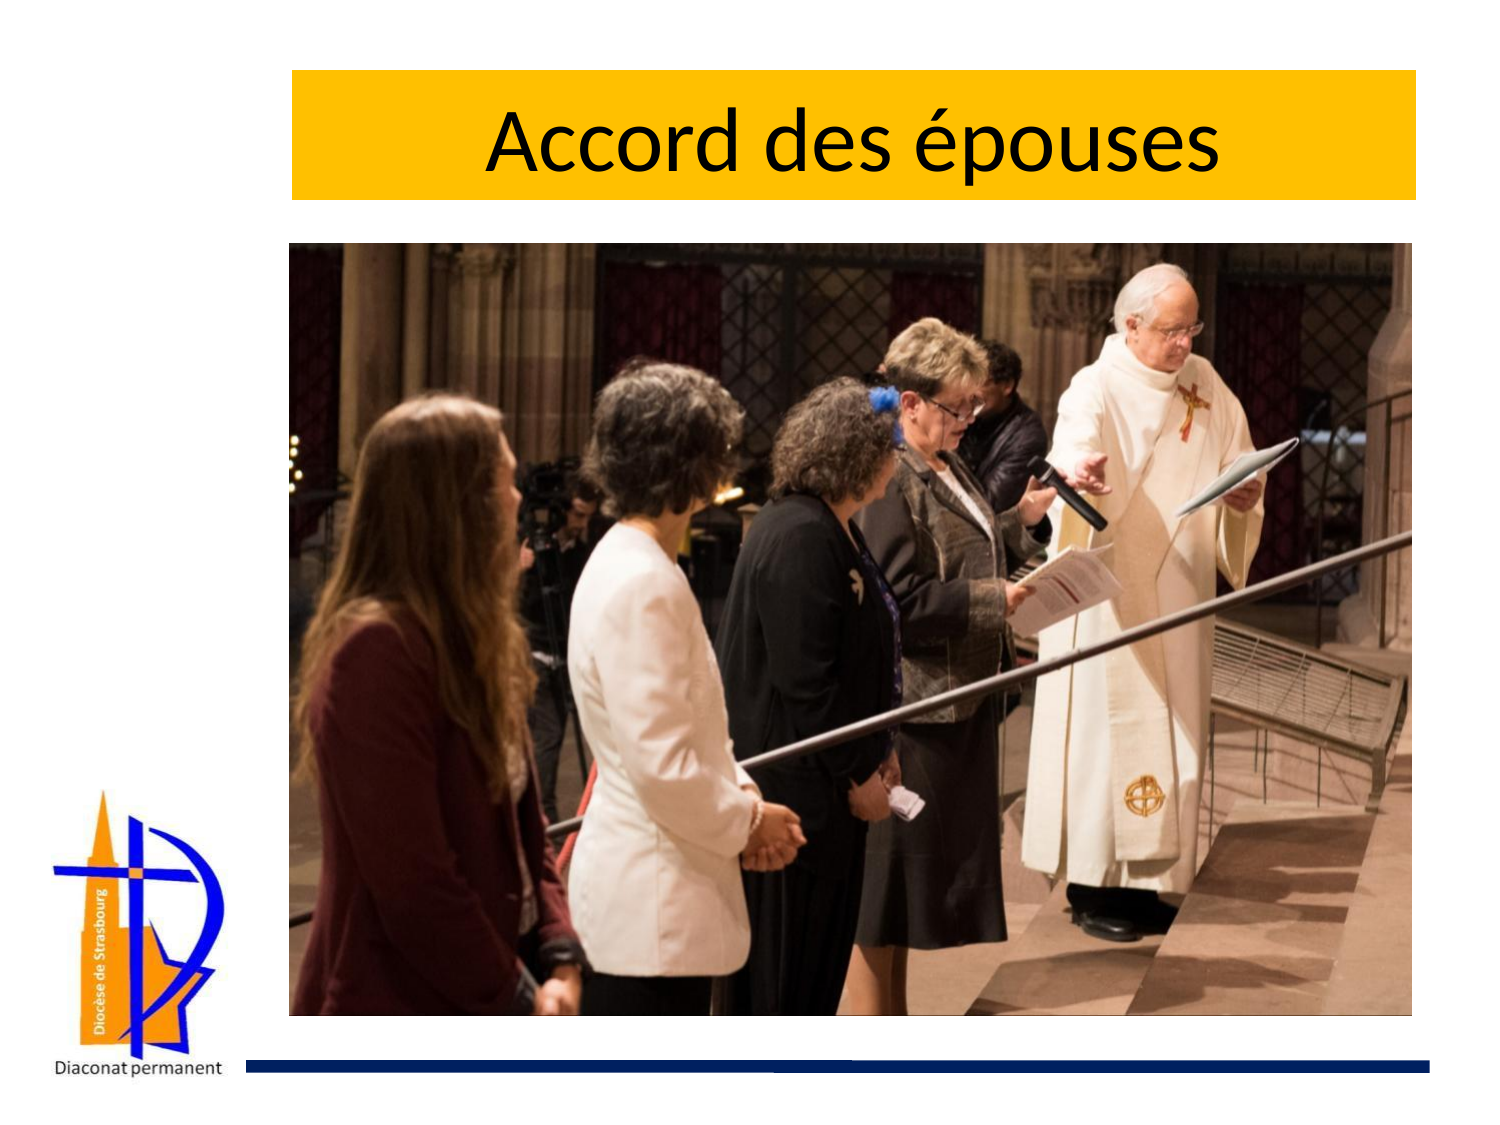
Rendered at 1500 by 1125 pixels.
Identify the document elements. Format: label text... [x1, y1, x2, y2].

picture [34, 773, 247, 1093]
picture [288, 243, 1412, 1016]
title Accord des épouses [292, 70, 1416, 200]
